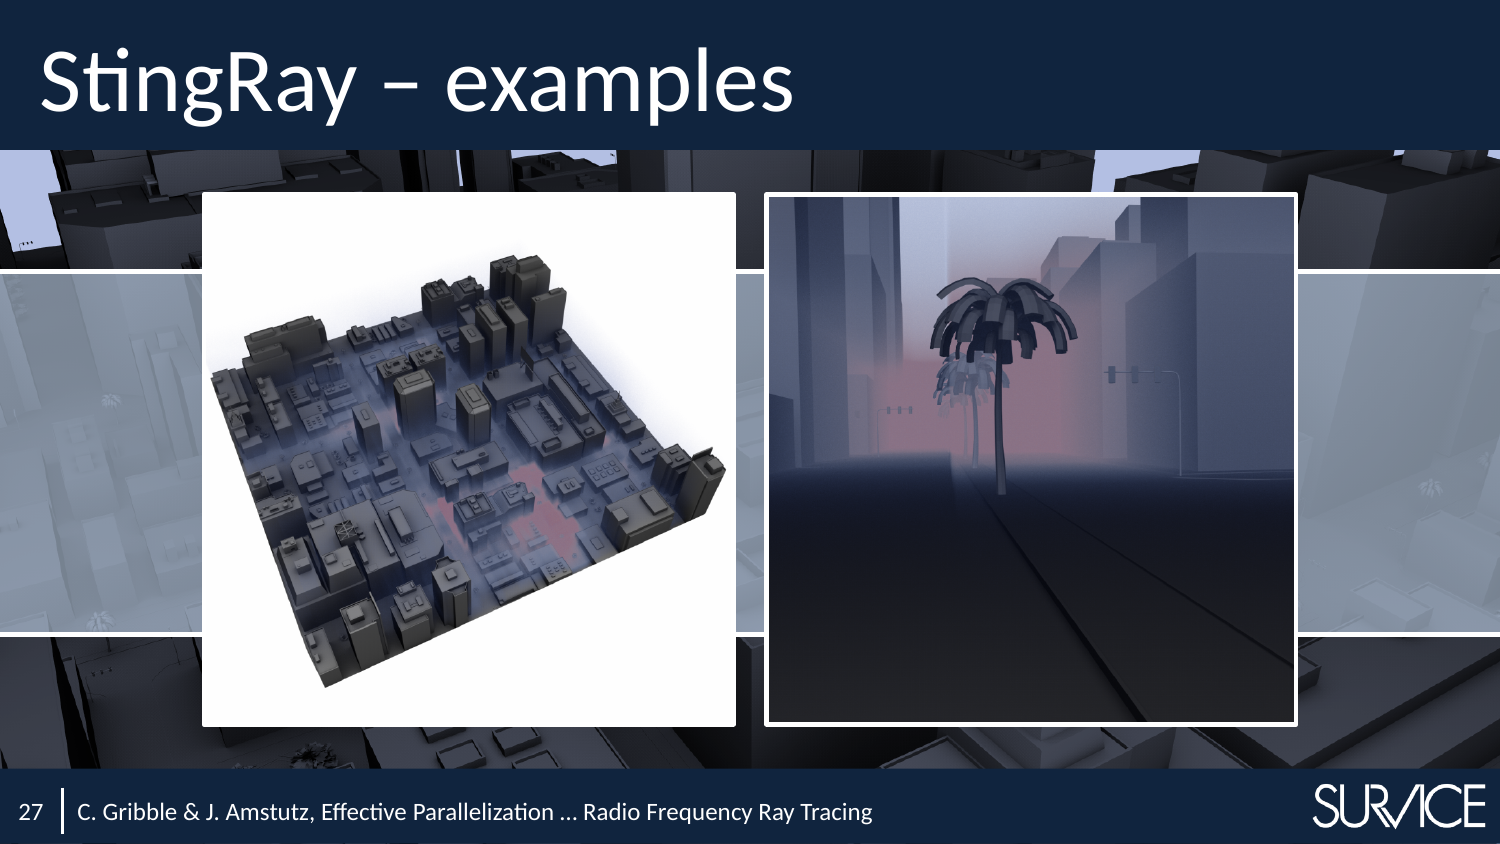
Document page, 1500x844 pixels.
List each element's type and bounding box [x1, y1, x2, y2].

text_box [206, 196, 1294, 723]
picture [0, 0, 1500, 844]
